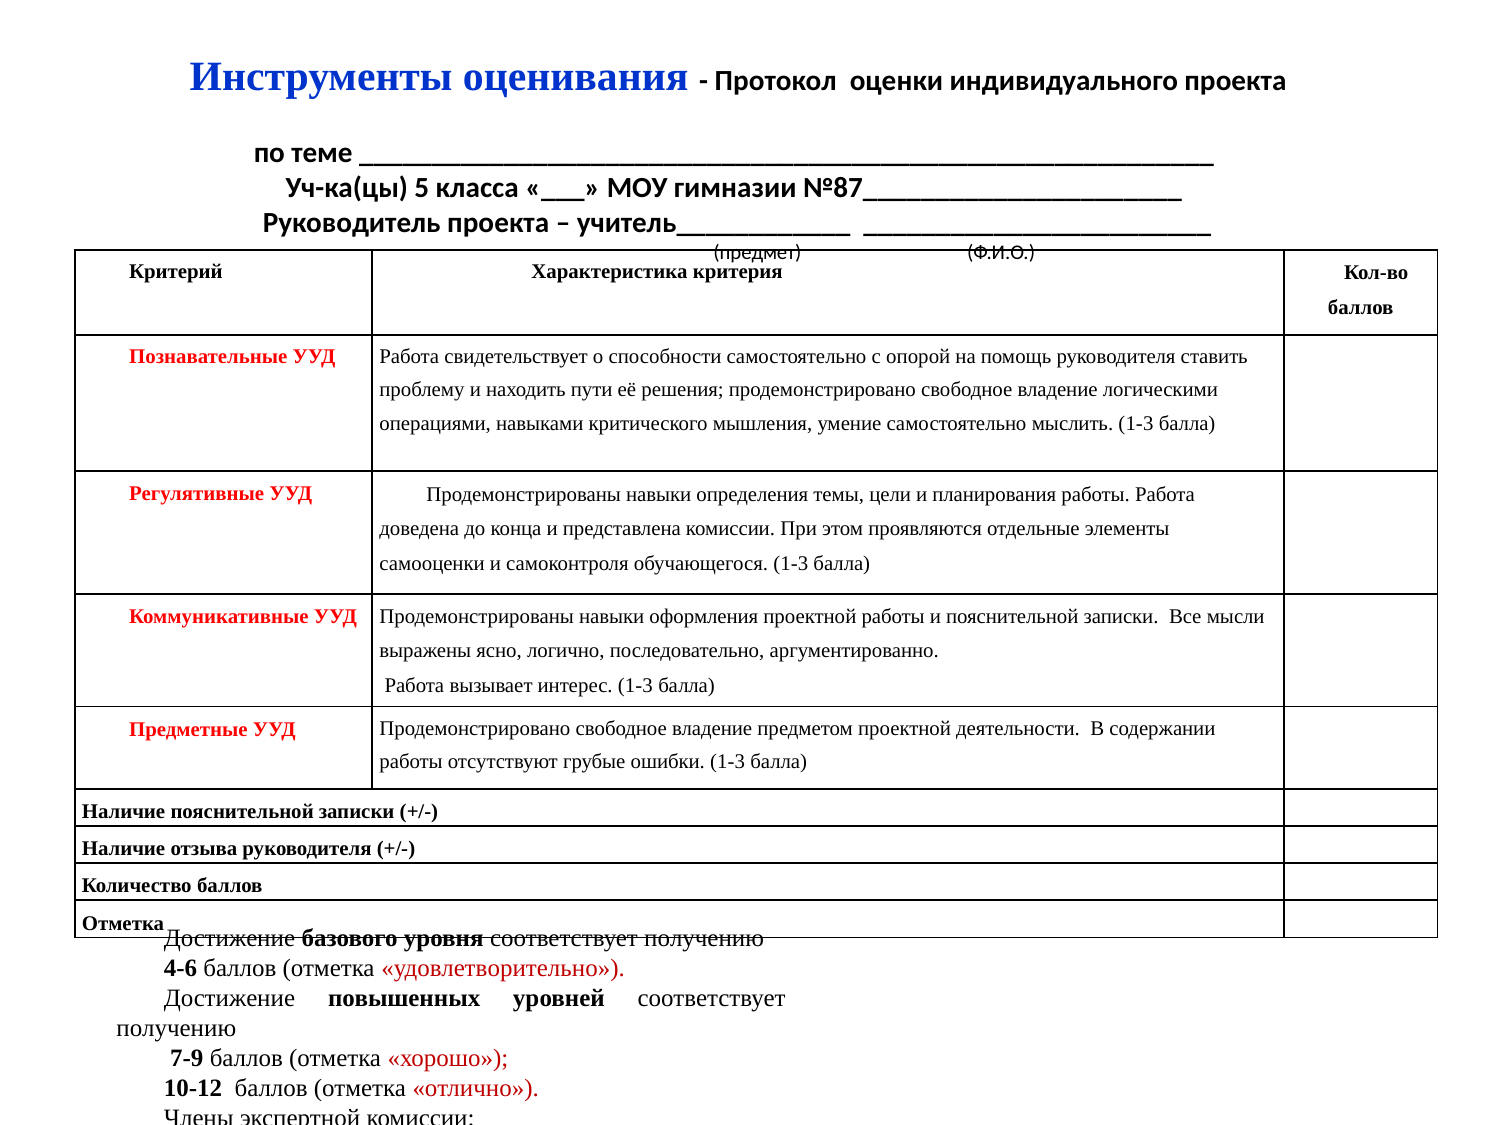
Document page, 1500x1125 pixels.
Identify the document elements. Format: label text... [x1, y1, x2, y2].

table_cell Продемонстрированы навыки оформления проектной работы и пояснительной записки. Все мысли выражены ясно, логично, последовательно, аргументированно. Работа вызывает интерес. (1-3 балла) [373, 595, 1283, 706]
table_cell Количество баллов [76, 864, 1283, 899]
table_cell Регулятивные УУД [76, 472, 371, 593]
table_cell Коммуникативные УУД [76, 595, 371, 706]
table_cell Отметка [76, 901, 1283, 937]
table_cell [1285, 864, 1437, 899]
table_cell [1285, 595, 1437, 706]
title Инструменты оценивания - Протокол оценки индивидуального проекта по теме ___________________________________________________________ Уч-ка(цы) 5 класса «___» МОУ гимназии №87______________________ Руководитель проекта – учитель____________ ________________________ (предмет) (Ф.И.О.) [62, 37, 1413, 225]
table_header Кол-во баллов [1285, 251, 1437, 334]
table_cell [1285, 707, 1437, 788]
table_cell Продемонстрированы навыки определения темы, цели и планирования работы. Работа доведена до конца и представлена комиссии. При этом проявляются отдельные элементы самооценки и самоконтроля обучающегося. (1-3 балла) [373, 472, 1283, 593]
text_box Достижение базового уровня соответствует получению 4-6 баллов (отметка «удовлетворительно»). Достижение повышенных уровней соответствует получению 7-9 баллов (отметка «хорошо»); 10-12 баллов (отметка «отлично»). Члены экспертной комиссии: [101, 929, 801, 1124]
table_cell [1285, 472, 1437, 593]
table_cell Предметные УУД [76, 707, 371, 788]
table_cell Продемонстрировано свободное владение предметом проектной деятельности. В содержании работы отсутствуют грубые ошибки. (1-3 балла) [373, 707, 1283, 788]
table_cell Познавательные УУД [76, 336, 371, 470]
table_header Характеристика критерия [373, 251, 1283, 334]
table_cell [1285, 336, 1437, 470]
table_cell [1285, 790, 1437, 825]
table_cell Наличие пояснительной записки (+/-) [76, 790, 1283, 825]
table_header Критерий [76, 251, 371, 334]
table_cell [1285, 901, 1437, 937]
table_cell Работа свидетельствует о способности самостоятельно с опорой на помощь руководителя ставить проблему и находить пути её решения; продемонстрировано свободное владение логическими операциями, навыками критического мышления, умение самостоятельно мыслить. (1-3 балла) [373, 336, 1283, 470]
table_cell [1285, 827, 1437, 862]
table_cell Наличие отзыва руководителя (+/-) [76, 827, 1283, 862]
